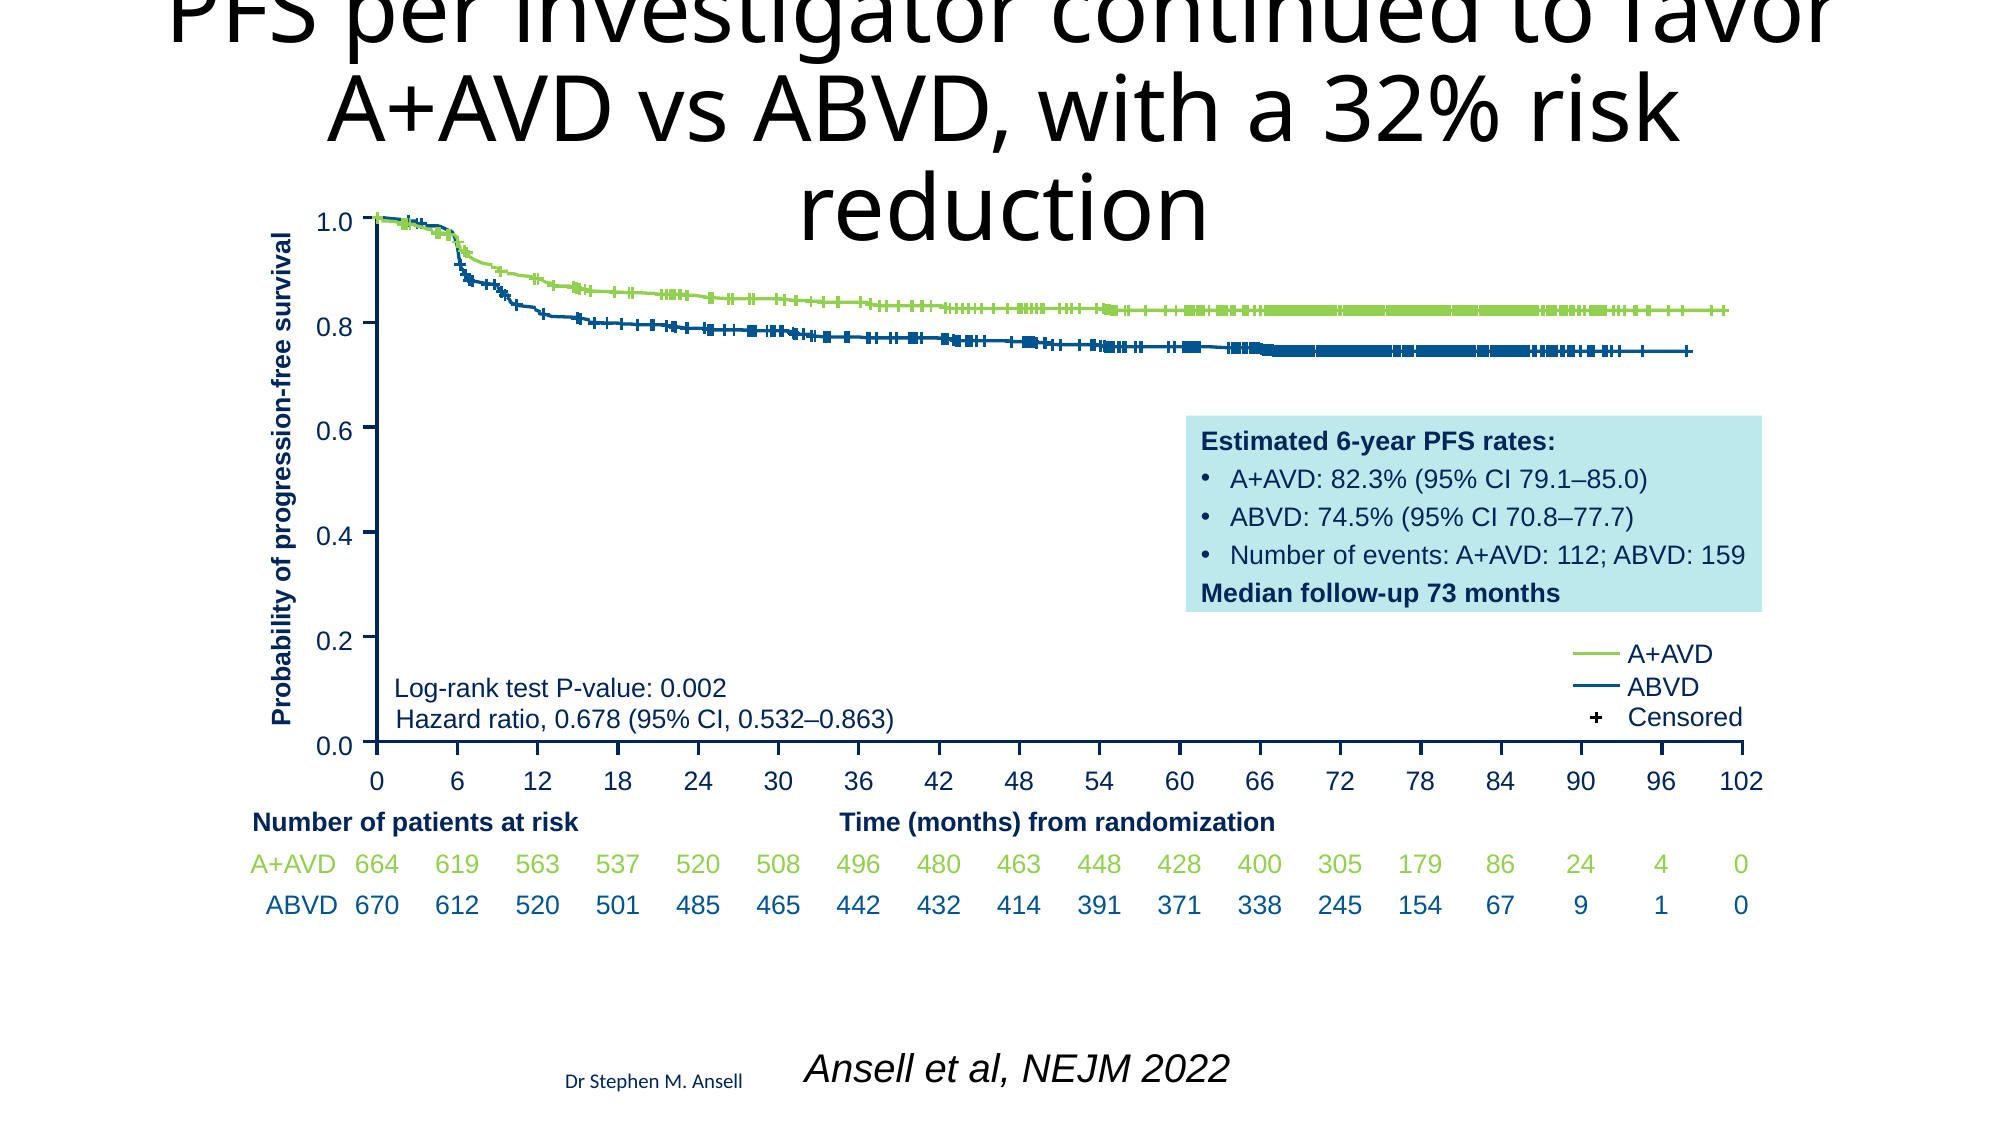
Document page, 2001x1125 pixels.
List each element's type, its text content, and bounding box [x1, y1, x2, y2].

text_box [234, 197, 1780, 929]
list Dr Stephen M. Ansell [565, 1070, 1232, 1125]
title PFS per investigator continued to favor A+AVD vs ABVD, with a 32% risk reduction [105, 0, 1905, 225]
text_box Ansell et al, NEJM 2022 [667, 1047, 1232, 1091]
